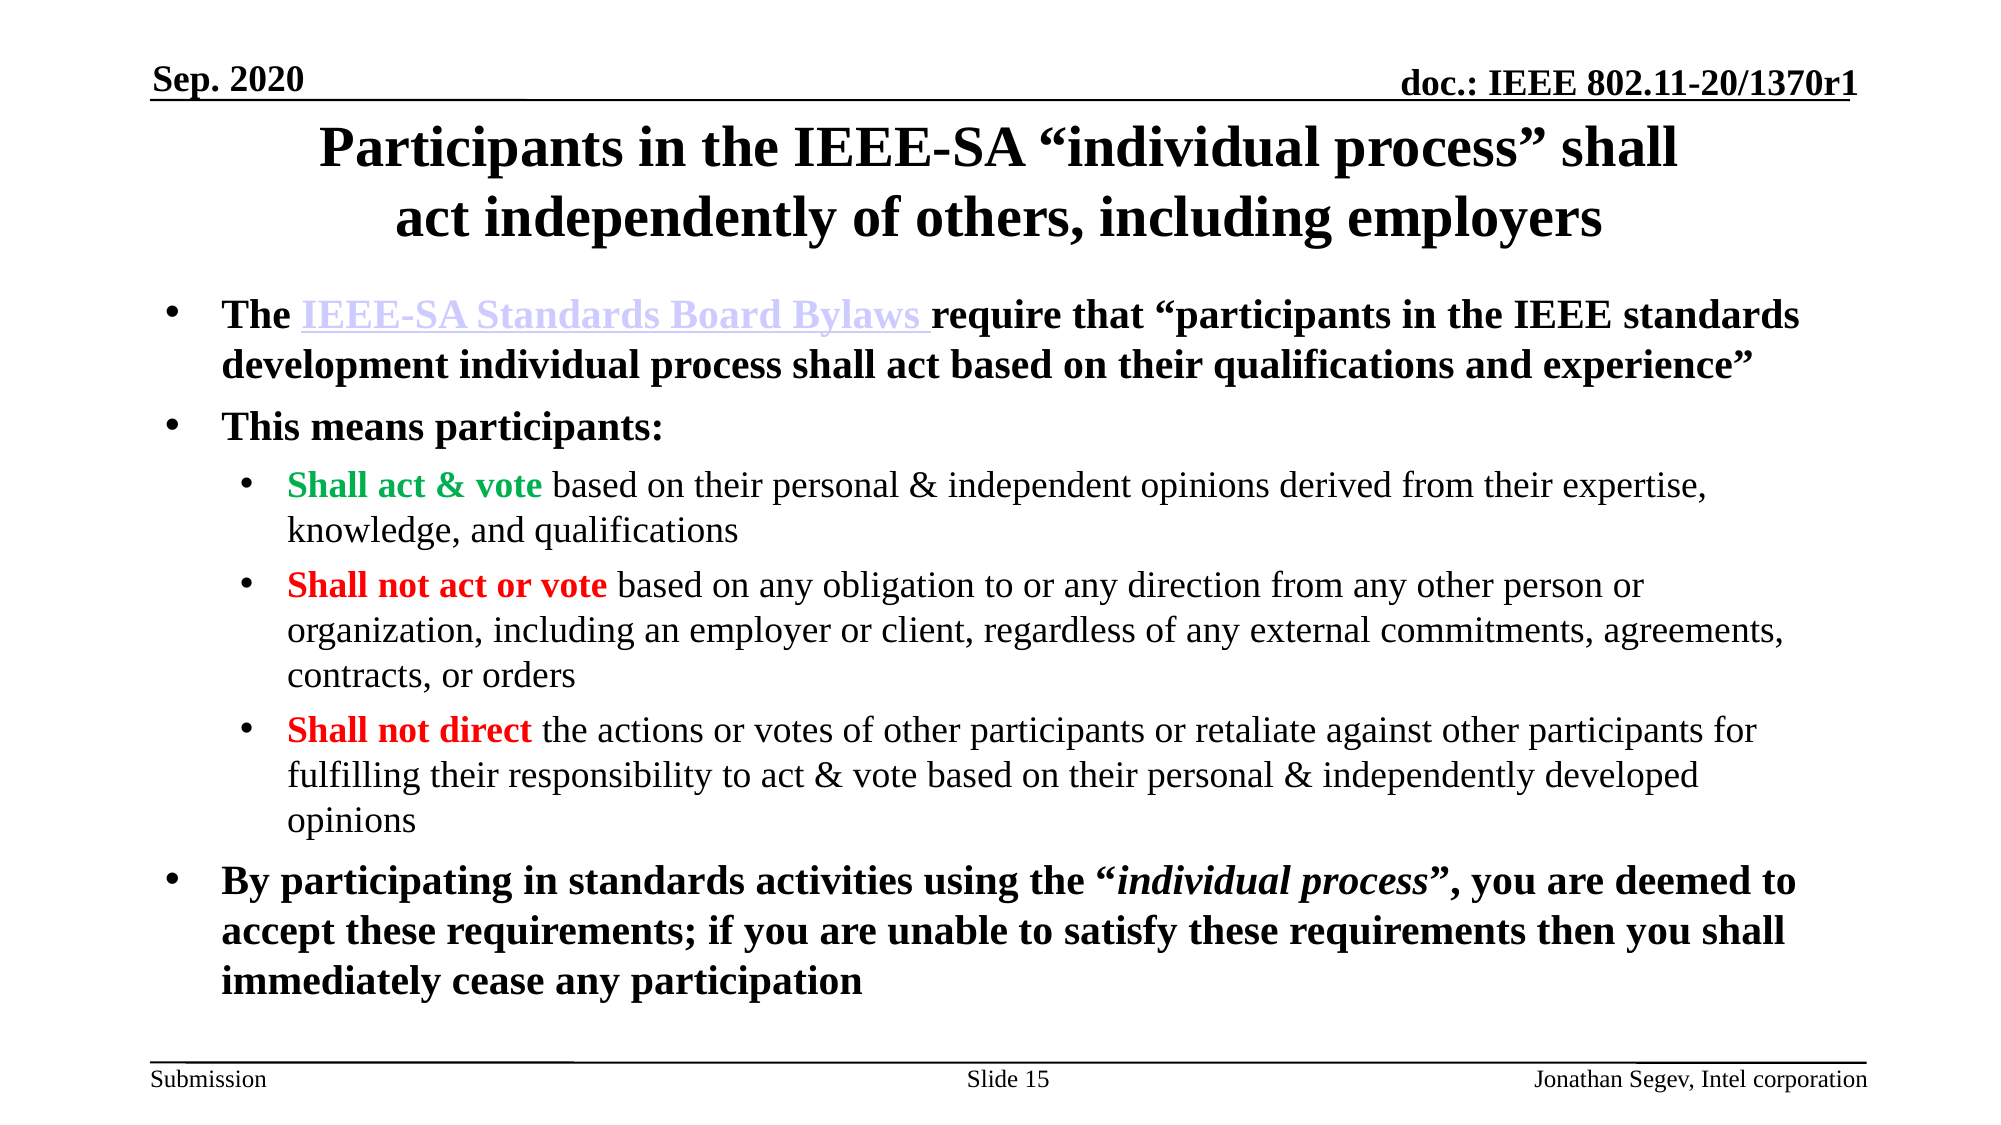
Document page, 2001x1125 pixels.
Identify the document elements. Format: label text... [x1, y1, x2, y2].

title Participants in the IEEE-SA “individual process” shall act independently of others, including employers [149, 112, 1850, 244]
footer Jonathan Segev, Intel corporation [1171, 1061, 1869, 1093]
slide_number Slide 15 [950, 1061, 1067, 1123]
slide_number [152, 54, 563, 100]
list The IEEE-SA Standards Board Bylaws require that “participants in the IEEE standards development individual process shall act based on their qualifications and experience” This means participants: Shall act & vote based on their personal & independent opinions derived from their expertise, knowledge, and qualifications Shall not act or vote based on any obligation to or any direction from any other person or organization, including an employer or client, regardless of any external commitments, agreements, contracts, or orders Shall not direct the actions or votes of other participants or retaliate against other participants for fulfilling their responsibility to act & vote based on their personal & independently developed opinions By participating in standards activities using the “individual process”, you are deemed to accept these requirements; if you are unable to satisfy these requirements then you shall immediately cease any participation [149, 278, 1850, 1000]
